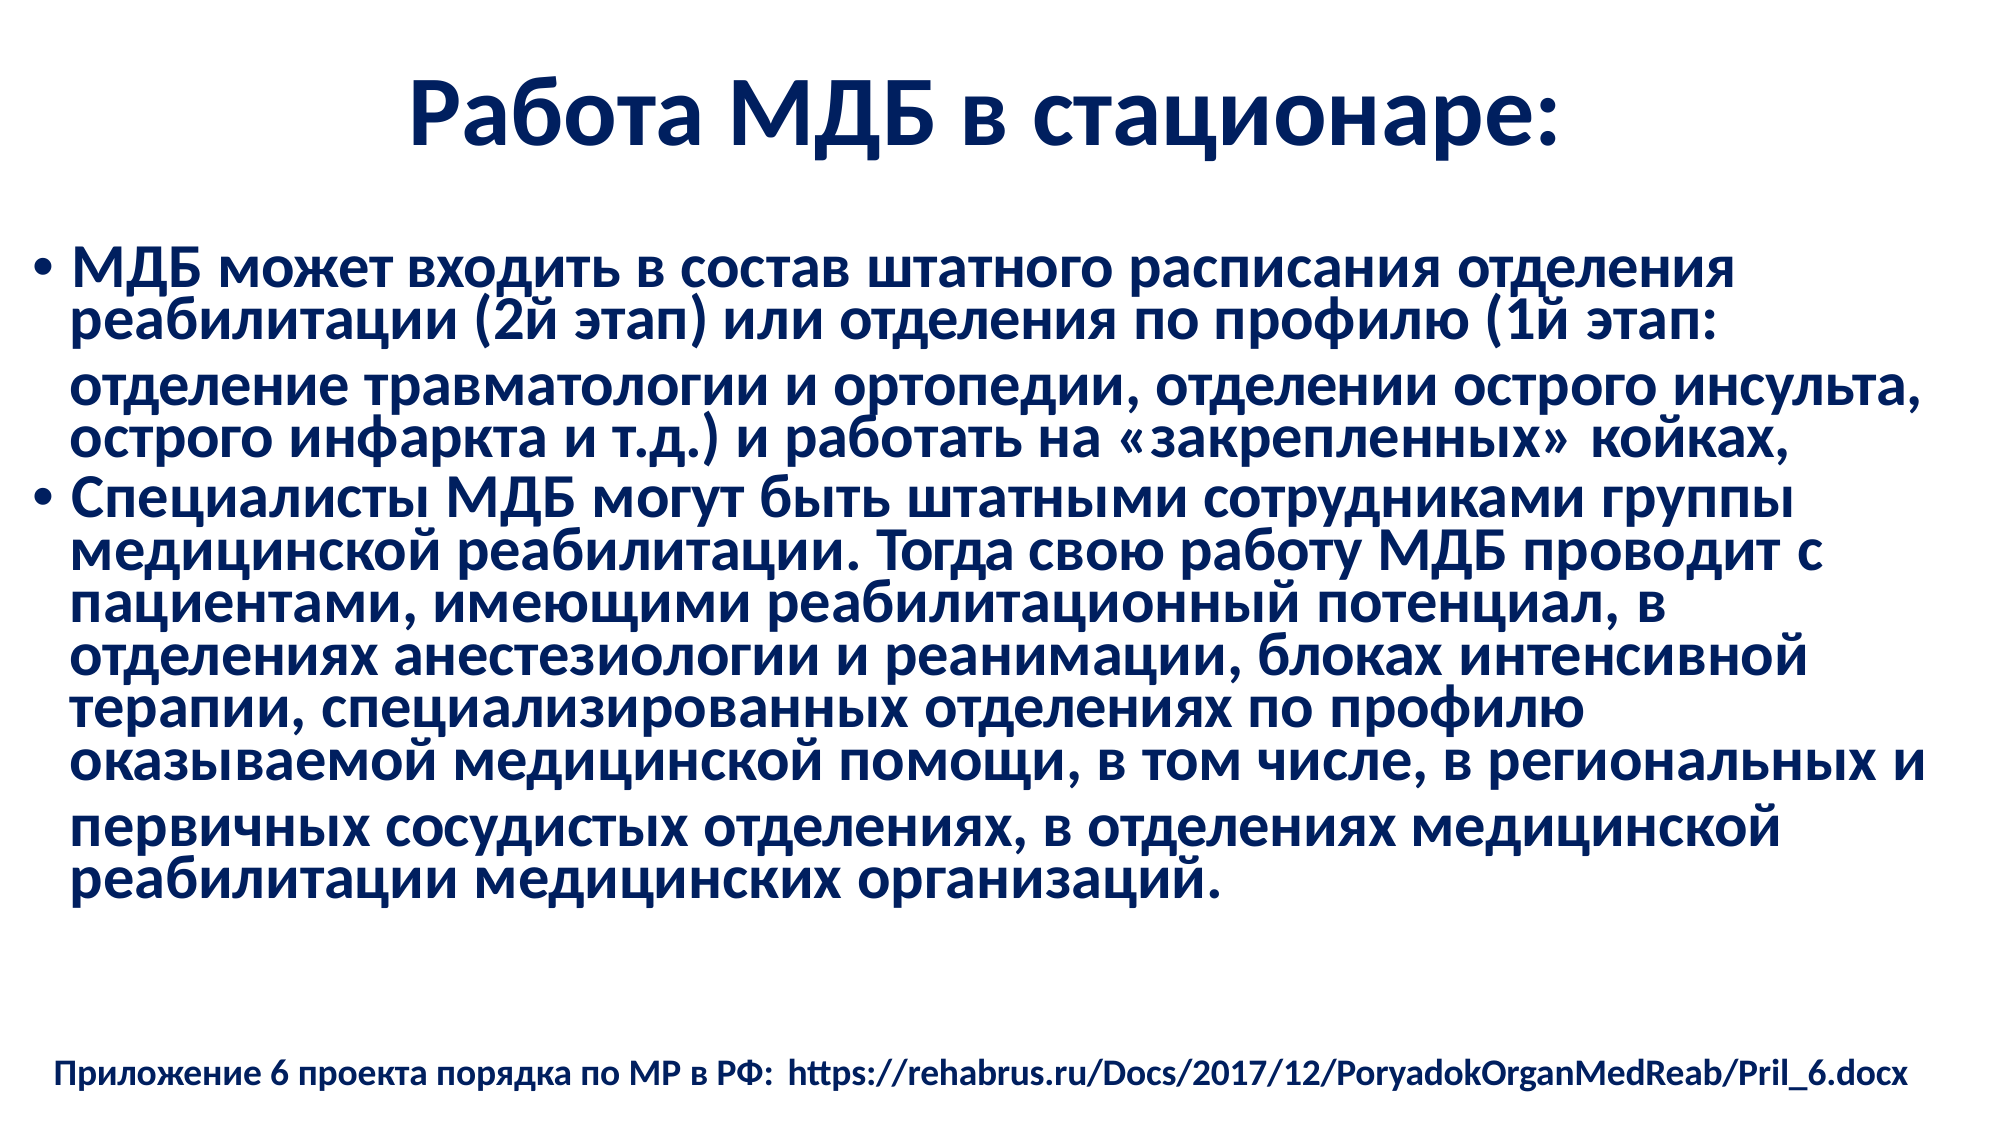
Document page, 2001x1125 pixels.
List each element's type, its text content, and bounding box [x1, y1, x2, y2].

text_box • МДБ может входить в состав штатного расписания отделения реабилитации (2й этап) или отделения по профилю (1й этап: отделение травматологии и ортопедии, отделении острого инсульта, острого инфаркта и т.д.) и работать на «закрепленных» койках, • Специалисты МДБ могут быть штатными сотрудниками группы медицинской реабилитации. Тогда свою работу МДБ проводит с пациентами, имеющими реабилитационный потенциал, в отделениях анестезиологии и реанимации, блоках интенсивной терапии, специализированных отделениях по профилю оказываемой медицинской помощи, в том числе, в региональных и первичных сосудистых отделениях, в отделениях медицинской реабилитации медицинских организаций. [30, 233, 1950, 909]
title Работа МДБ в стационаре: [406, 43, 1567, 233]
text_box Приложение 6 проекта порядка по МР в РФ: https://rehabrus.ru/Docs/2017/12/PoryadokOrganMedReab/Pril_6.docx [51, 1045, 1927, 1093]
